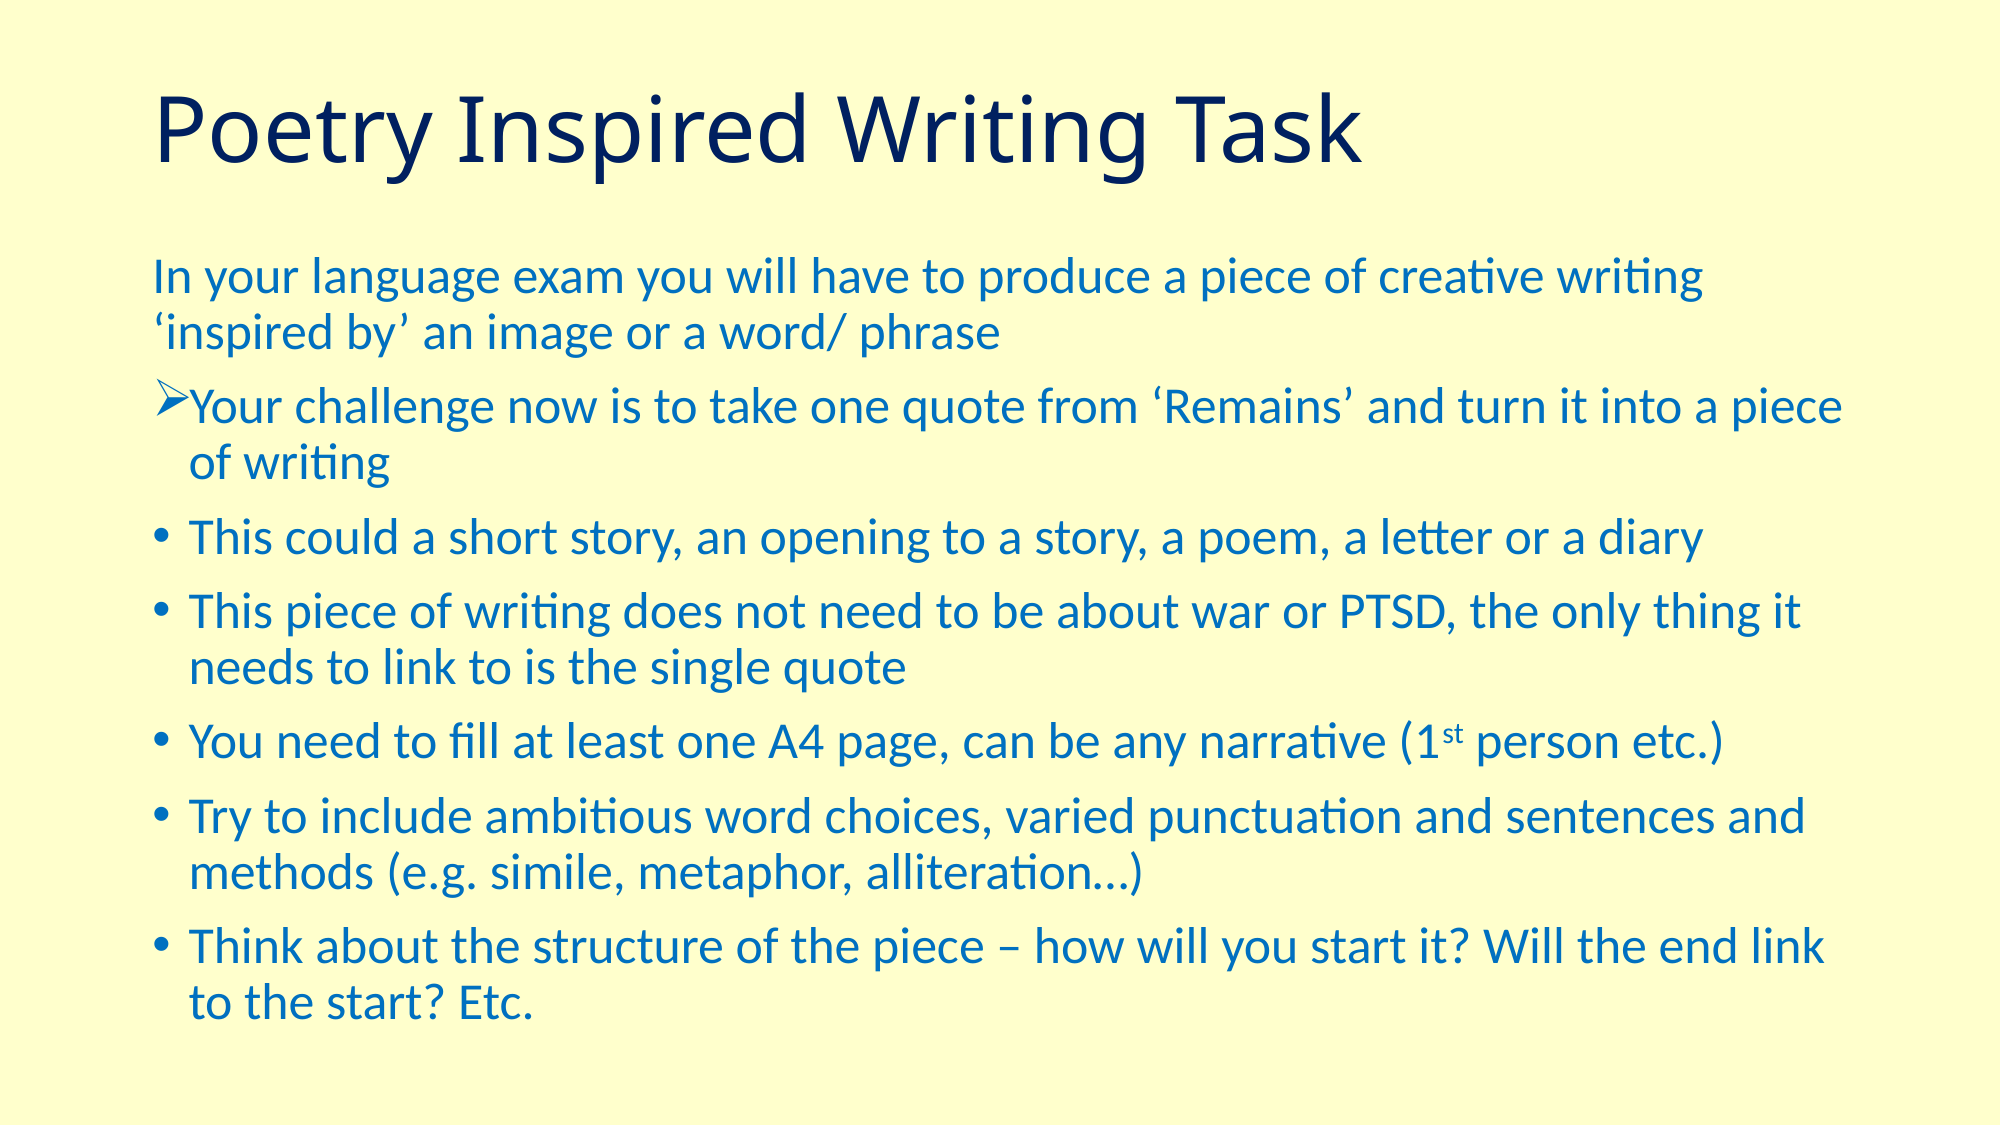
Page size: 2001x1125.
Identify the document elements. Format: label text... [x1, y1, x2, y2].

title Poetry Inspired Writing Task [137, 23, 1863, 241]
list In your language exam you will have to produce a piece of creative writing ‘inspired by’ an image or a word/ phrase Your challenge now is to take one quote from ‘Remains’ and turn it into a piece of writing This could a short story, an opening to a story, a poem, a letter or a diary This piece of writing does not need to be about war or PTSD, the only thing it needs to link to is the single quote You need to fill at least one A4 page, can be any narrative (1st person etc.) Try to include ambitious word choices, varied punctuation and sentences and methods (e.g. simile, metaphor, alliteration…) Think about the structure of the piece – how will you start it? Will the end link to the start? Etc. [137, 241, 1863, 1048]
